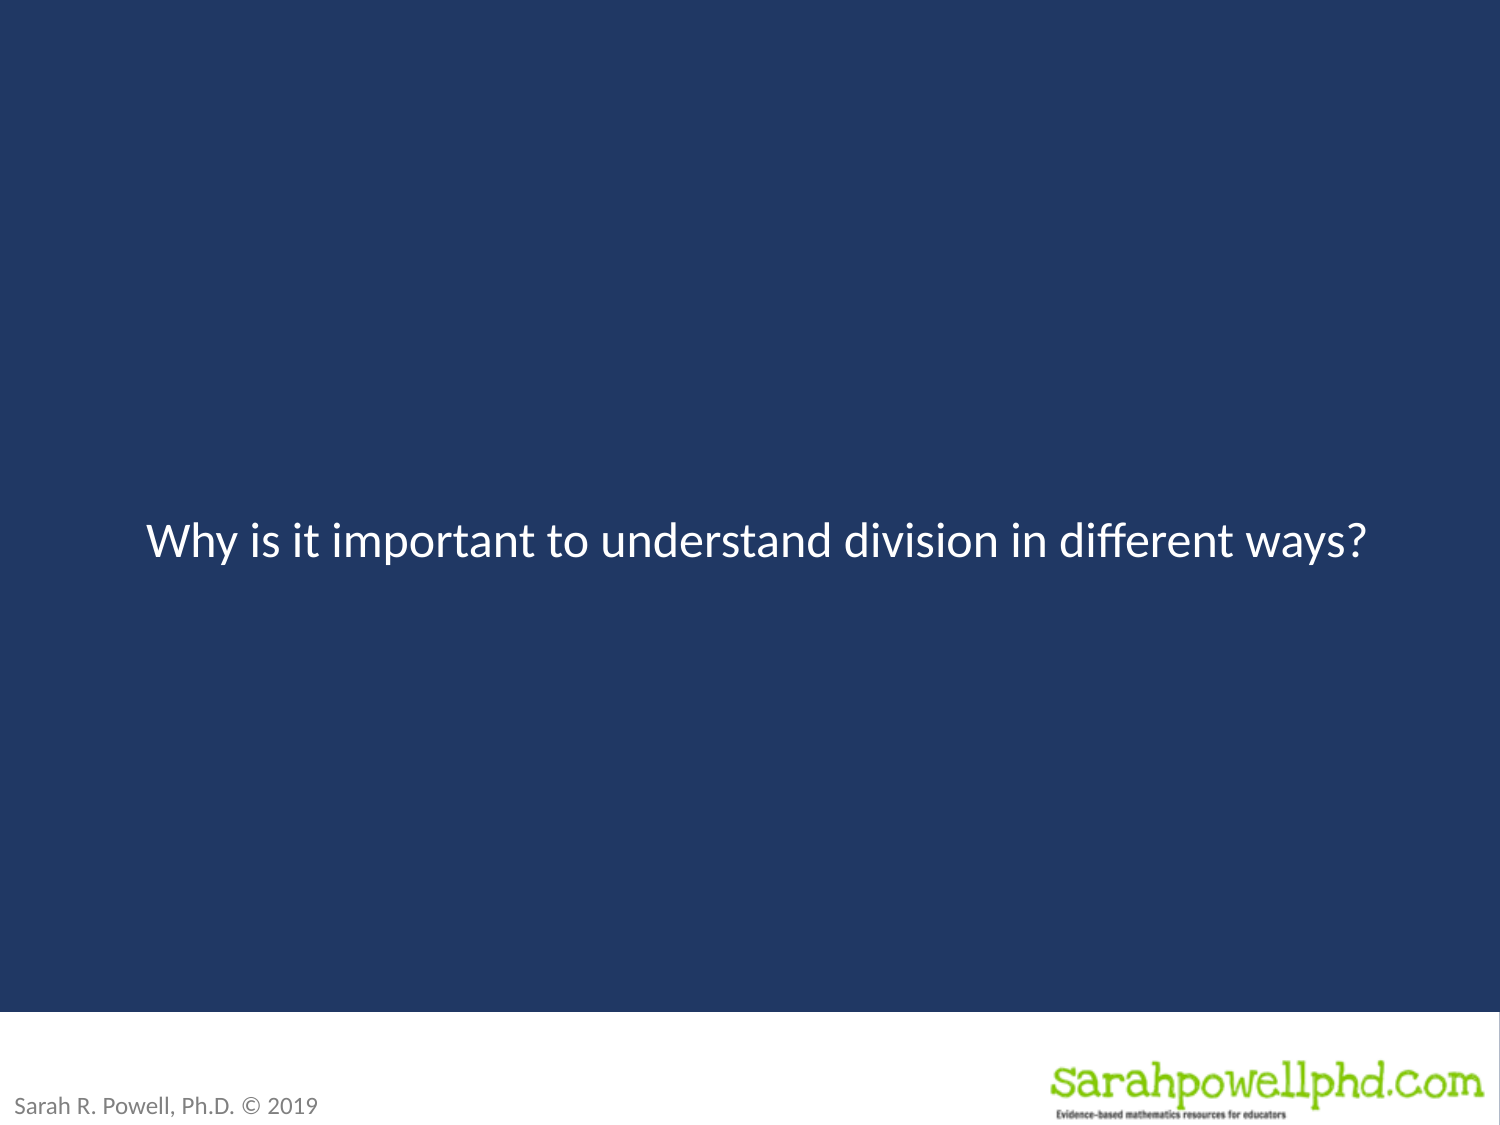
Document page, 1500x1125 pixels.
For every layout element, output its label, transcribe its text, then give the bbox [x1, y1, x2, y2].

text_box Why is it important to understand division in different ways? [131, 499, 1385, 575]
picture [1032, 1051, 1499, 1125]
